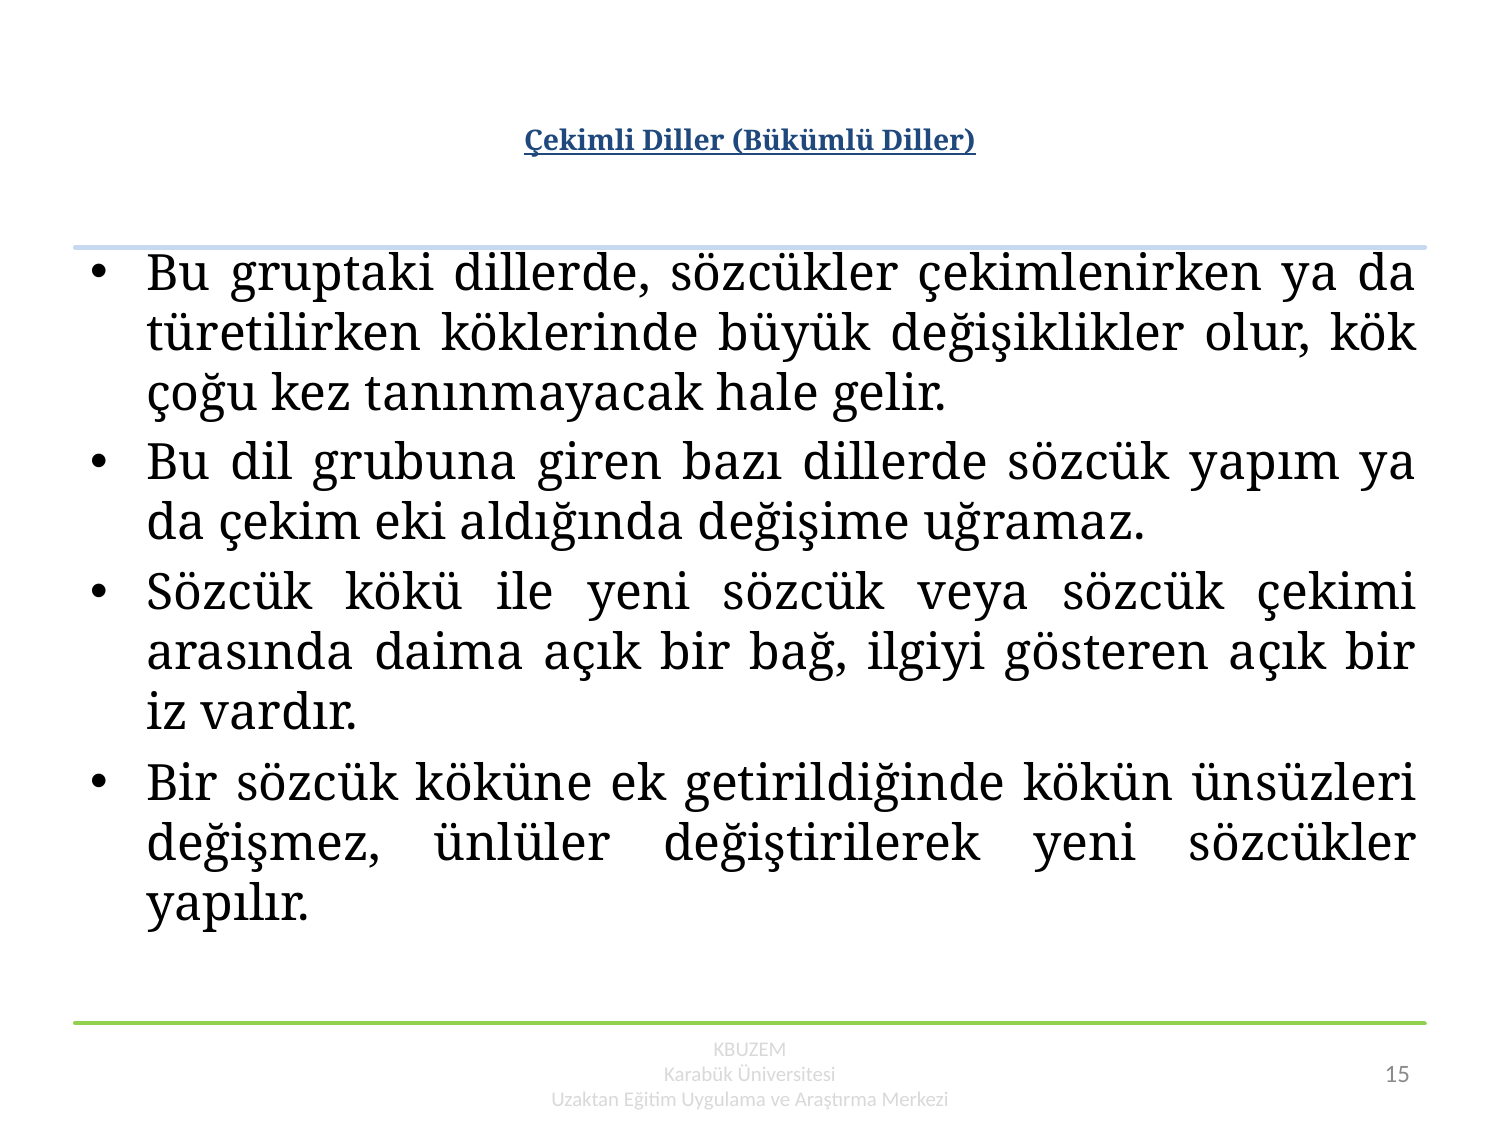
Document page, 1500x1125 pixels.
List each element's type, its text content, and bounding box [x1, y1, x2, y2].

slide_number 15 [1074, 1042, 1425, 1103]
list Bu gruptaki dillerde, sözcükler çekimlenirken ya da türetilirken köklerinde büyük değişiklikler olur, kök çoğu kez tanınmayacak hale gelir. Bu dil grubuna giren bazı dillerde sözcük yapım ya da çekim eki aldığında değişime uğramaz. Sözcük kökü ile yeni sözcük veya sözcük çekimi arasında daima açık bir bağ, ilgiyi gösteren açık bir iz vardır. Bir sözcük köküne ek getirildiğinde kökün ünsüzleri değişmez, ünlüler değiştirilerek yeni sözcükler yapılır. [75, 232, 1433, 987]
title Çekimli Diller (Bükümlü Diller) [75, 45, 1425, 232]
footer KBUZEM Karabük Üniversitesi Uzaktan Eğitim Uygulama ve Araştırma Merkezi [431, 1042, 1069, 1103]
